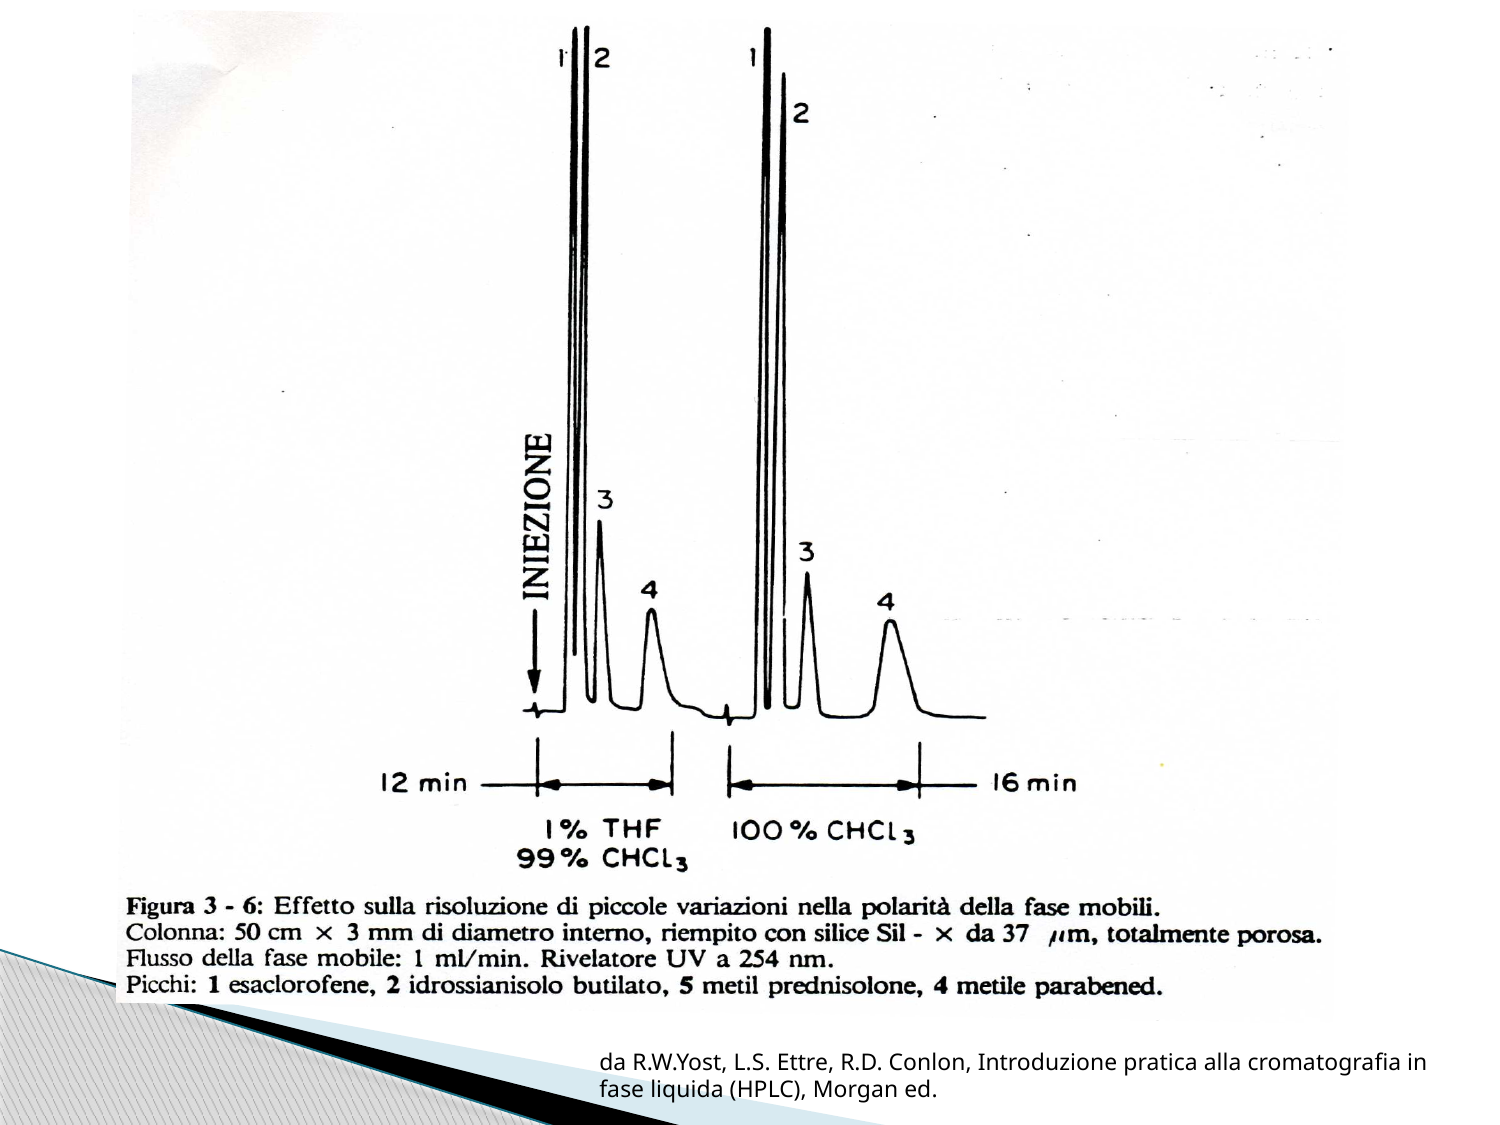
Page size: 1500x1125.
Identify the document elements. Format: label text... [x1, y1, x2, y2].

text_box da R.W.Yost, L.S. Ettre, R.D. Conlon, Introduzione pratica alla cromatografia in fase liquida (HPLC), Morgan ed. [584, 1040, 1465, 1110]
picture [117, 10, 1349, 1022]
